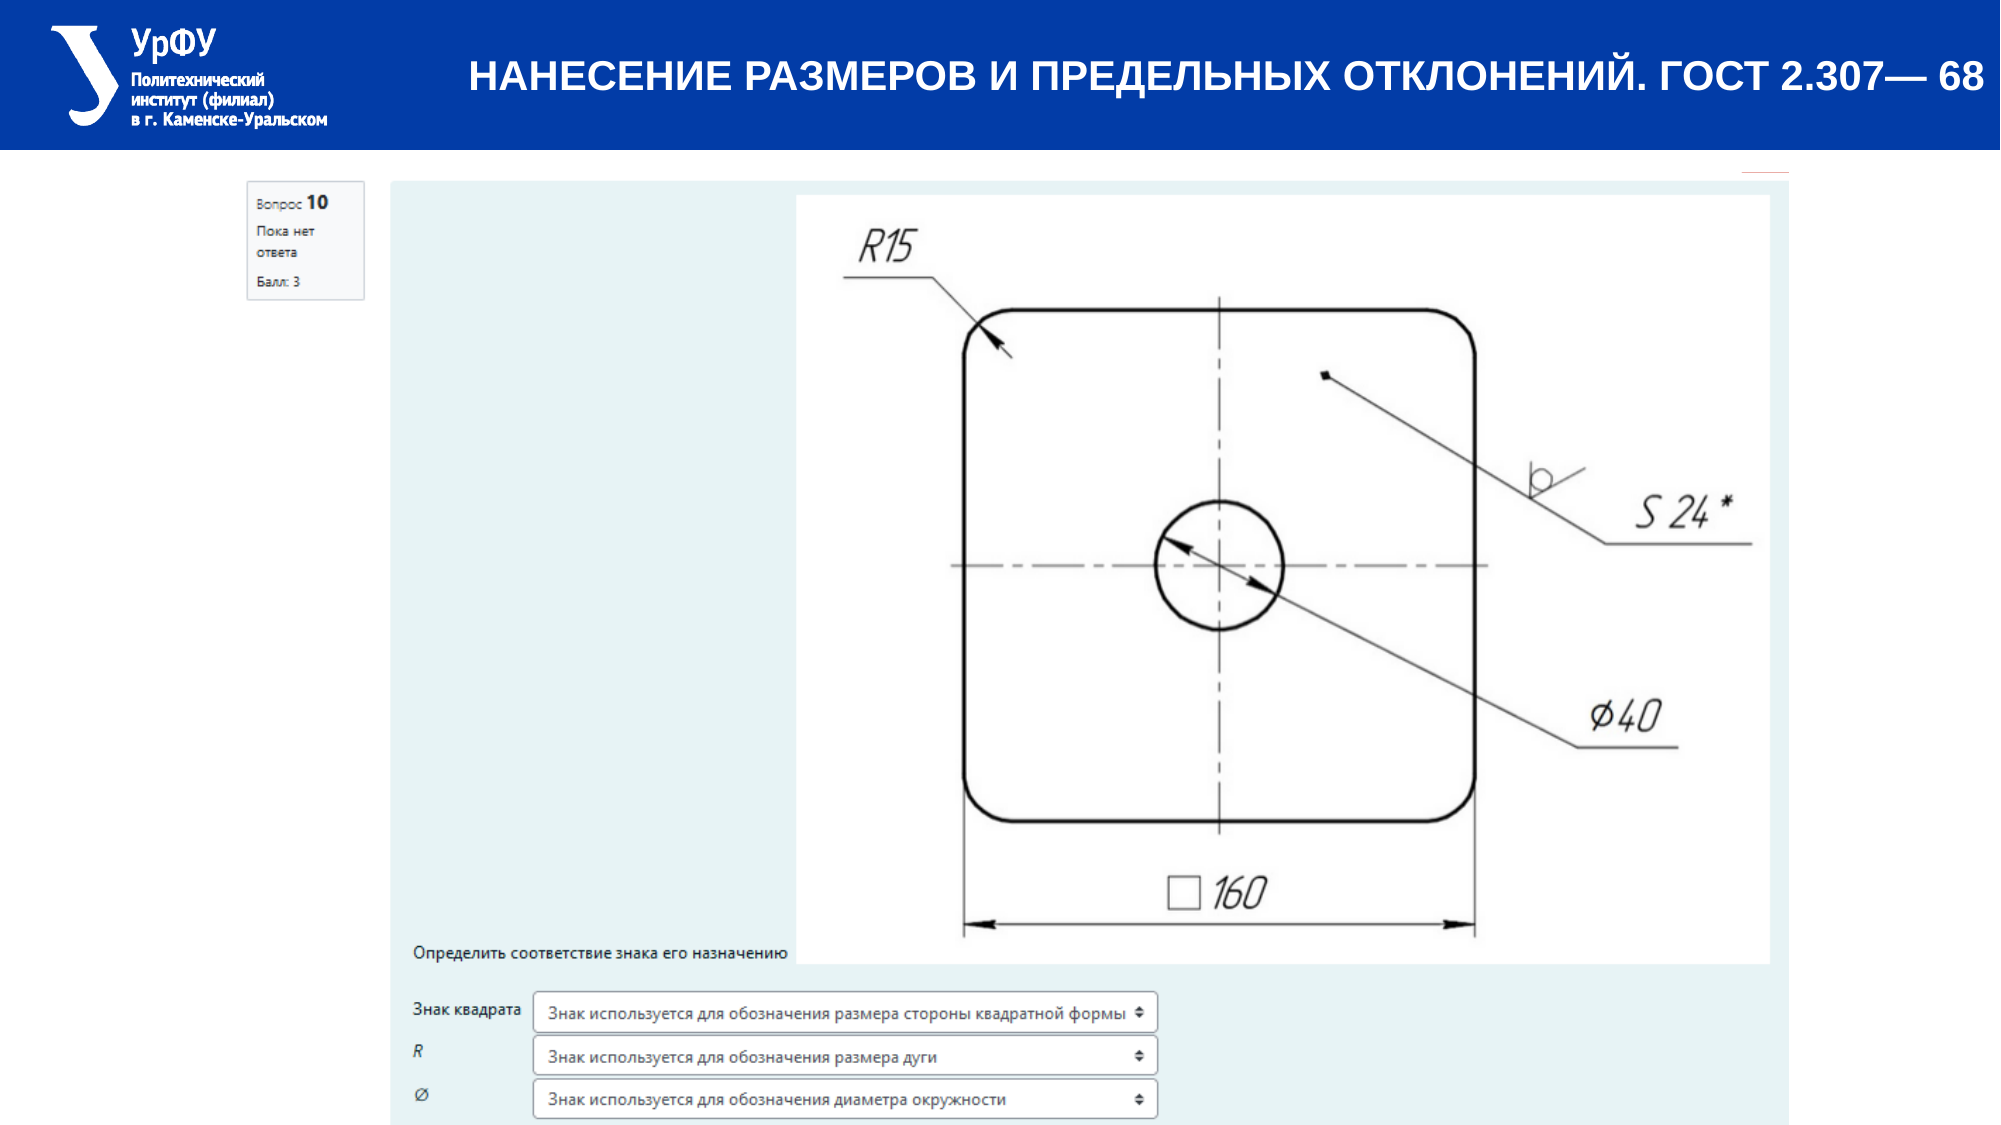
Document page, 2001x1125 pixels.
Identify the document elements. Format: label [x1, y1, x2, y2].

picture [242, 172, 1789, 1125]
text_box [0, 0, 2000, 150]
